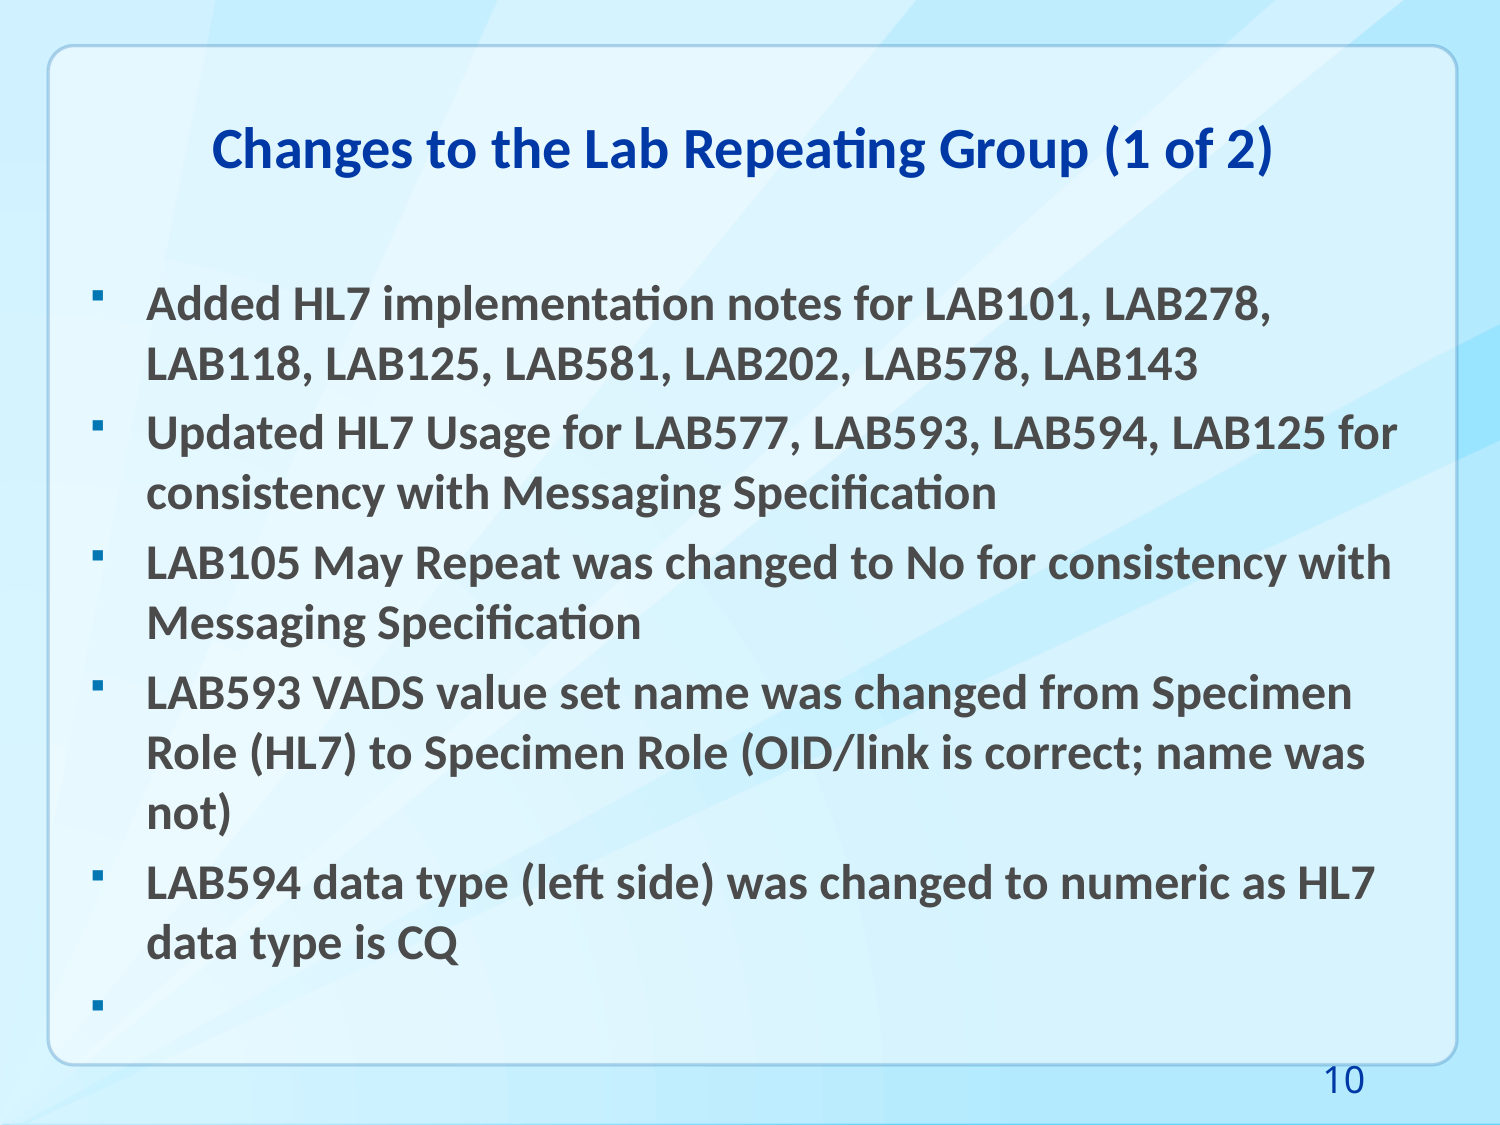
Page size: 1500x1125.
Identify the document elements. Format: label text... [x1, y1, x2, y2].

list Added HL7 implementation notes for LAB101, LAB278, LAB118, LAB125, LAB581, LAB202, LAB578, LAB143 Updated HL7 Usage for LAB577, LAB593, LAB594, LAB125 for consistency with Messaging Specification LAB105 May Repeat was changed to No for consistency with Messaging Specification LAB593 VADS value set name was changed from Specimen Role (HL7) to Specimen Role (OID/link is correct; name was not) LAB594 data type (left side) was changed to numeric as HL7 data type is CQ [75, 262, 1425, 950]
title Changes to the Lab Repeating Group (1 of 2) [75, 0, 1425, 188]
picture [0, 0, 1500, 1125]
